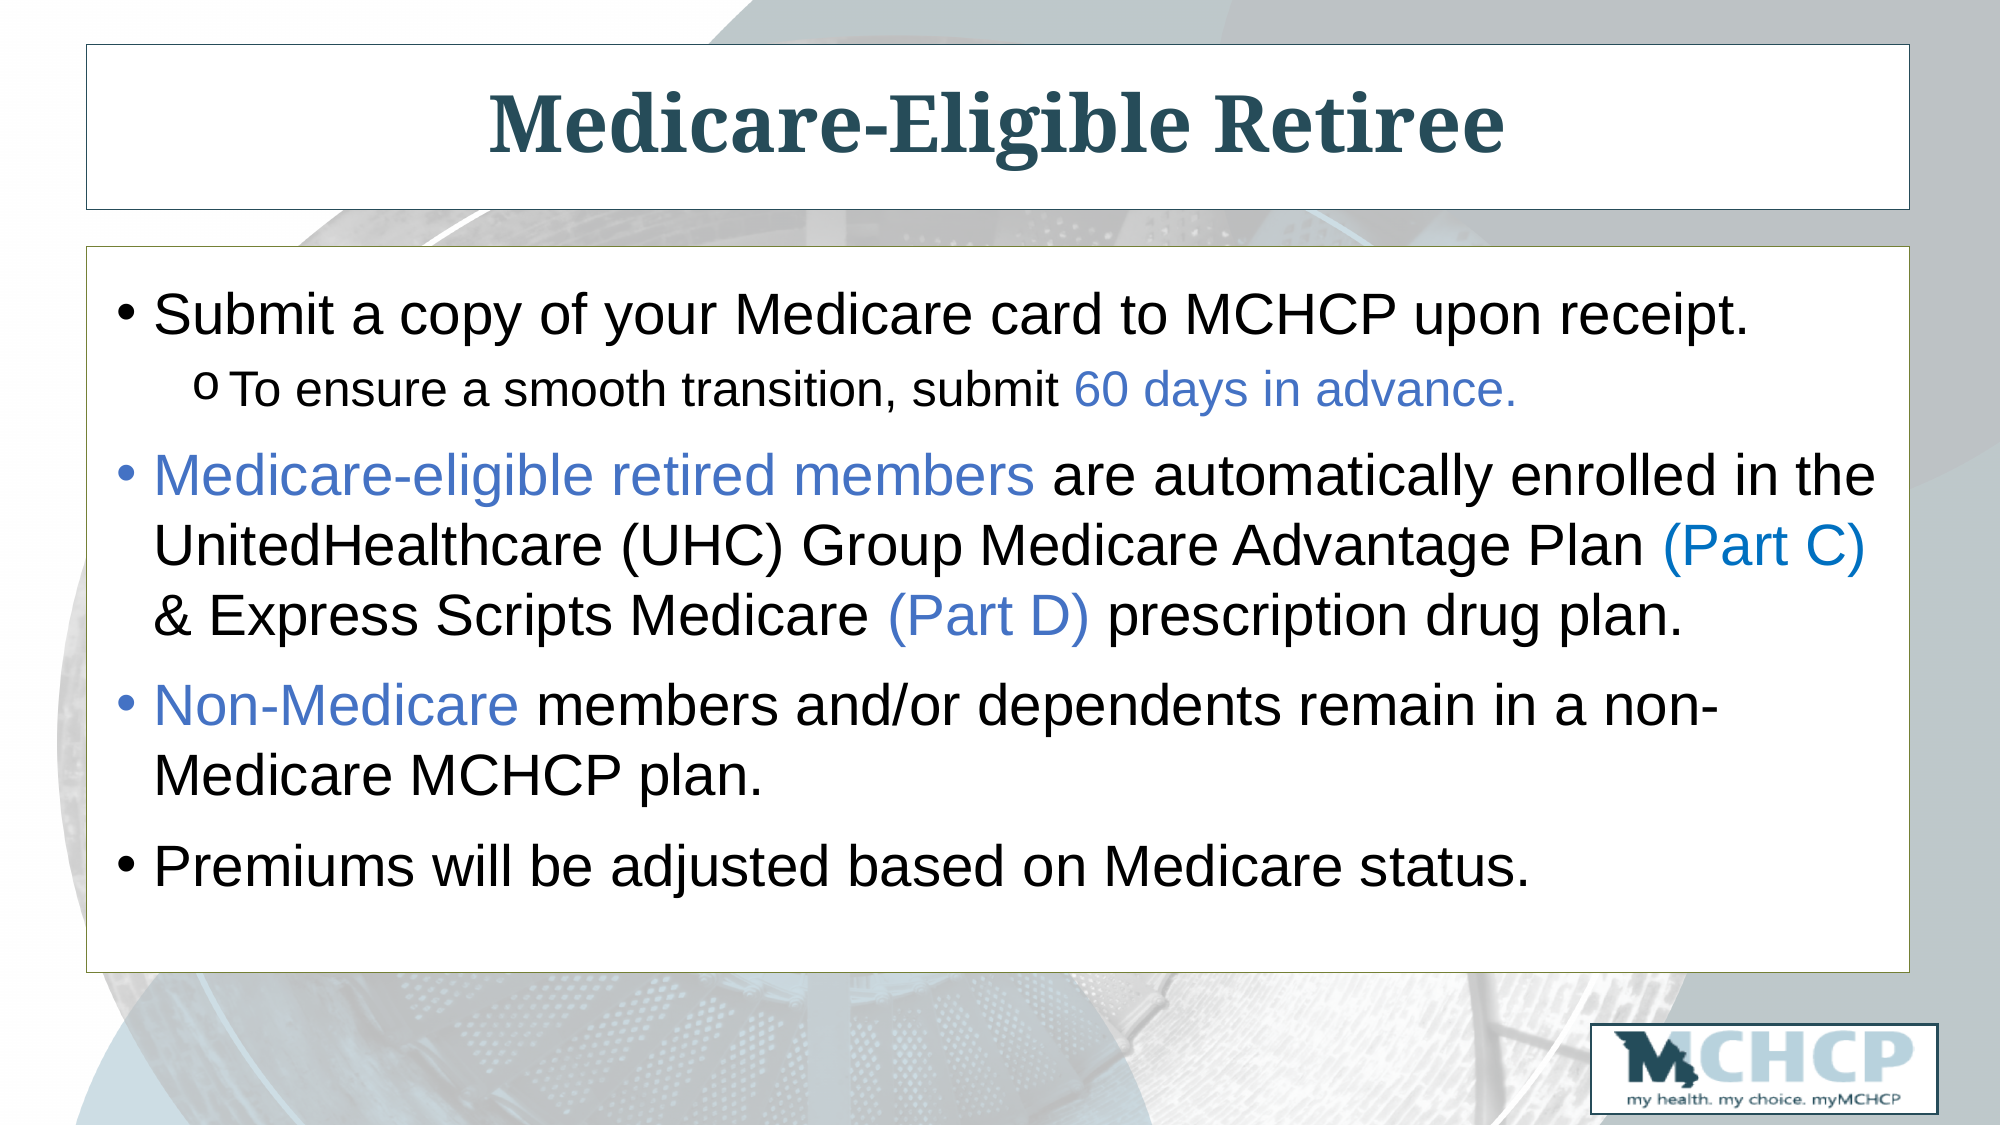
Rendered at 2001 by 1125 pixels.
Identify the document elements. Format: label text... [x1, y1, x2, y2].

picture [1614, 1030, 1915, 1109]
text_box Medicare-Eligible Retiree [86, 44, 1910, 210]
text_box Submit a copy of your Medicare card to MCHCP upon receipt. To ensure a smooth transition, submit 60 days in advance. Medicare-eligible retired members are automatically enrolled in the UnitedHealthcare (UHC) Group Medicare Advantage Plan (Part C) & Express Scripts Medicare (Part D) prescription drug plan. Non-Medicare members and/or dependents remain in a non-Medicare MCHCP plan. Premiums will be adjusted based on Medicare status. [86, 246, 1910, 973]
